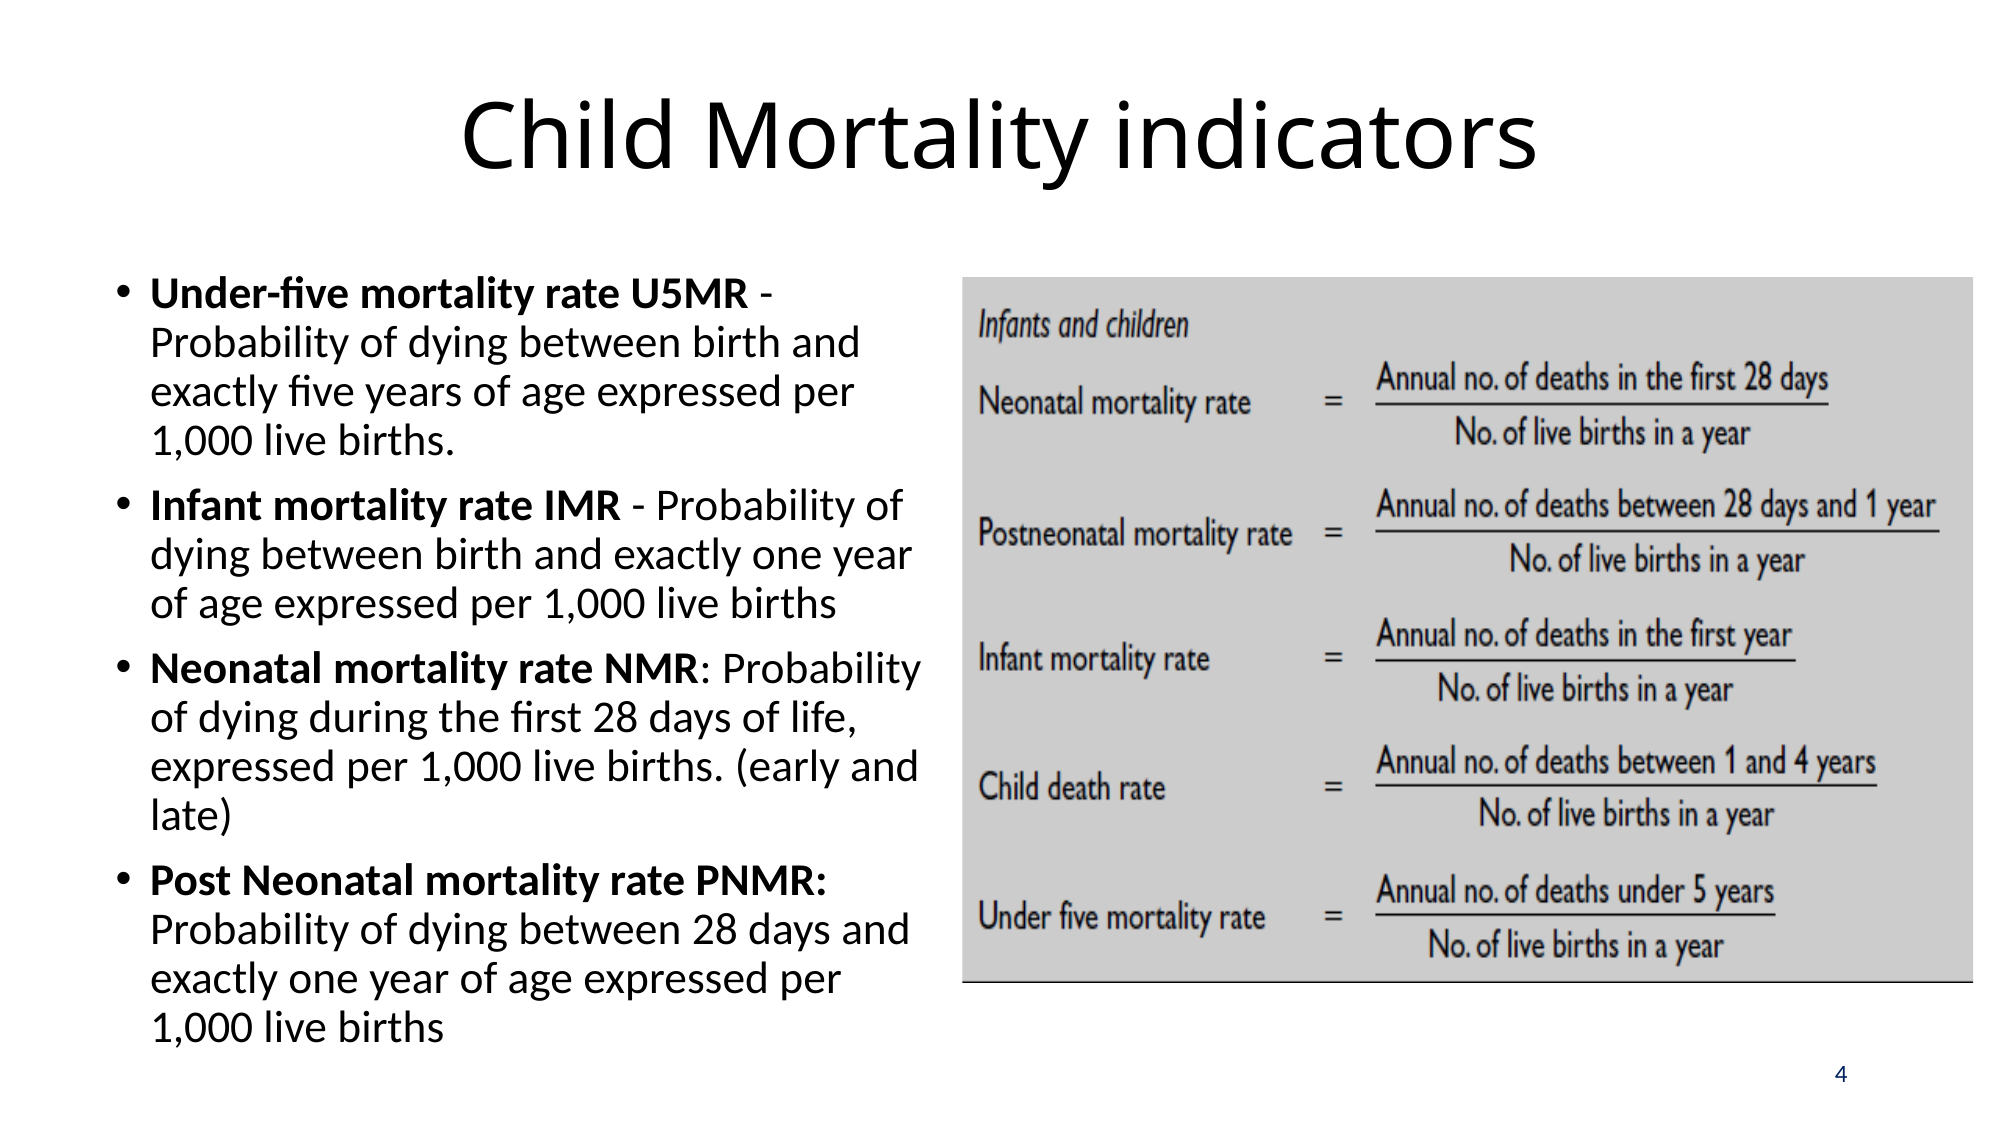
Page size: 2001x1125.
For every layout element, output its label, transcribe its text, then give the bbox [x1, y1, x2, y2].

picture [962, 277, 1974, 983]
slide_number 4 [1412, 1042, 1863, 1103]
title Child Mortality indicators [137, 59, 1863, 218]
list Under-five mortality rate U5MR - Probability of dying between birth and exactly five years of age expressed per 1,000 live births. Infant mortality rate IMR - Probability of dying between birth and exactly one year of age expressed per 1,000 live births Neonatal mortality rate NMR: Probability of dying during the first 28 days of life, expressed per 1,000 live births. (early and late) Post Neonatal mortality rate PNMR: Probability of dying between 28 days and exactly one year of age expressed per 1,000 live births [100, 261, 963, 1064]
